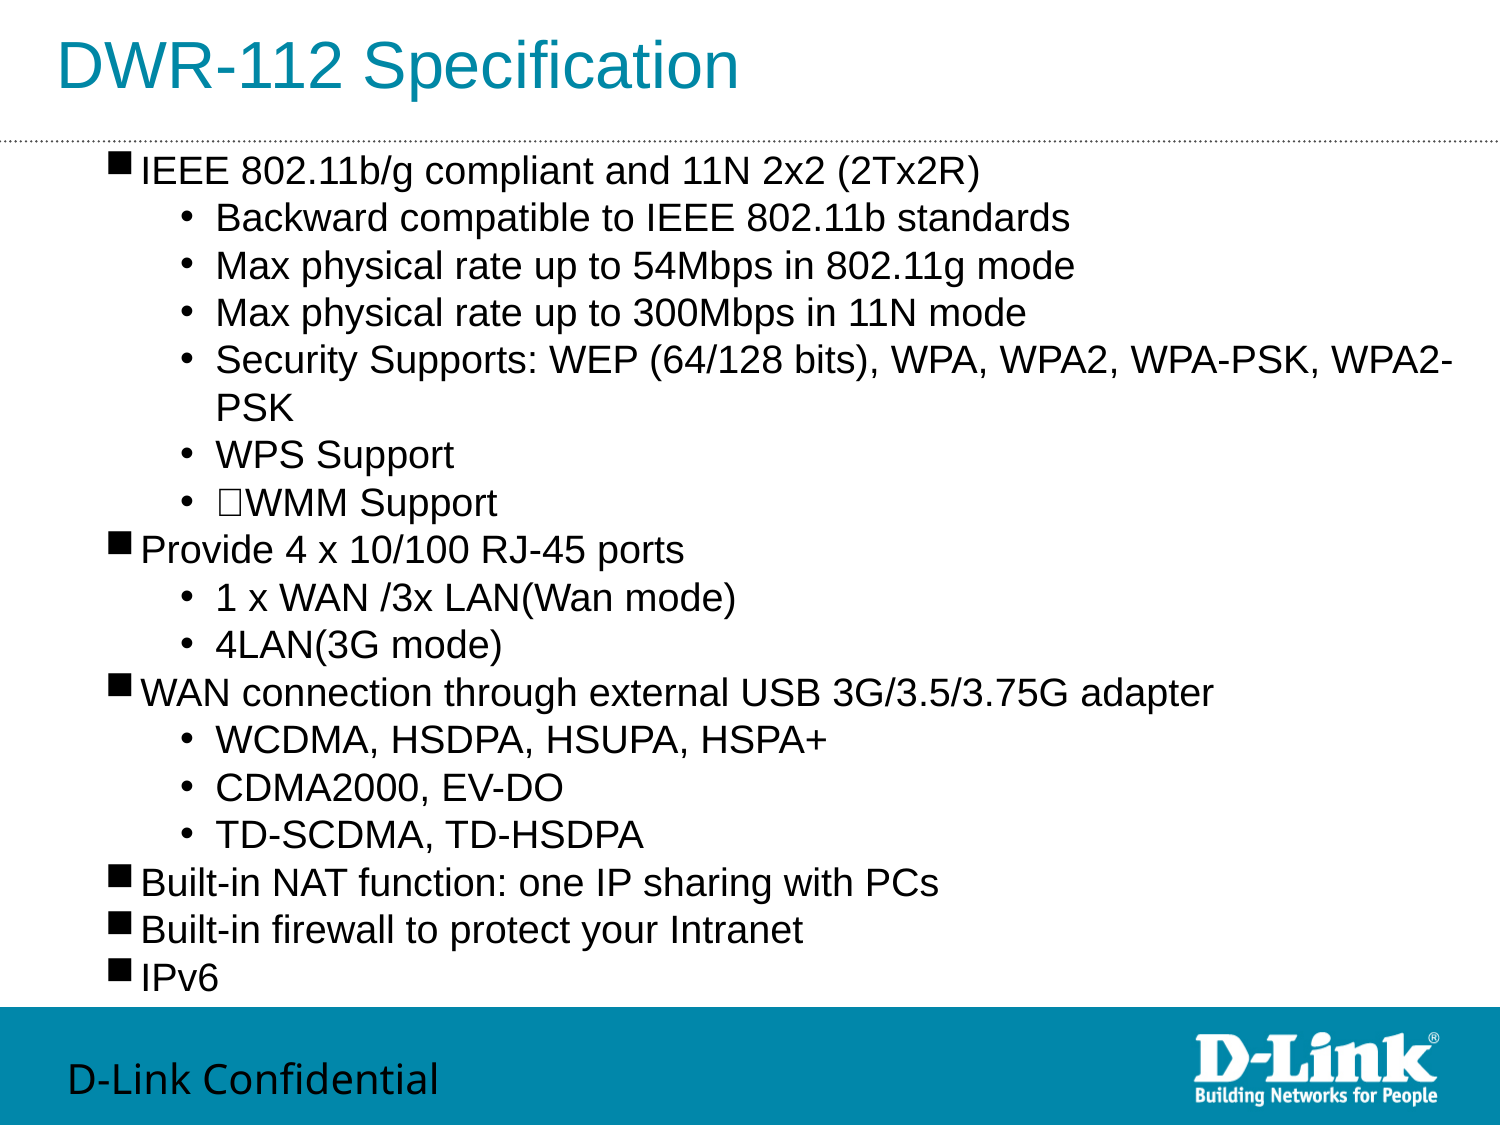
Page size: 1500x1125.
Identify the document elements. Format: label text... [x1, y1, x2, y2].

picture [1251, 1094, 1263, 1106]
picture [1294, 1094, 1299, 1102]
picture [1330, 1094, 1346, 1102]
picture [1361, 1094, 1373, 1102]
picture [1300, 1094, 1321, 1102]
picture [1196, 1094, 1215, 1102]
picture [1272, 1094, 1291, 1102]
title DWR-112 Specification [41, 29, 1459, 136]
text_box IEEE 802.11b/g compliant and 11N 2x2 (2Tx2R) Backward compatible to IEEE 802.11b standards Max physical rate up to 54Mbps in 802.11g mode Max physical rate up to 300Mbps in 11N mode Security Supports: WEP (64/128 bits), WPA, WPA2, WPA-PSK, WPA2-PSK WPS Support WMM Support Provide 4 x 10/100 RJ-45 ports 1 x WAN /3x LAN(Wan mode) 4LAN(3G mode) WAN connection through external USB 3G/3.5/3.75G adapter WCDMA, HSDPA, HSUPA, HSPA+ CDMA2000, EV-DO TD-SCDMA, TD-HSDPA Built-in NAT function: one IP sharing with PCs Built-in firewall to protect your Intranet IPv6 [50, 137, 1500, 1094]
picture [1384, 1094, 1421, 1106]
picture [1218, 1094, 1237, 1102]
picture [1429, 1094, 1437, 1102]
